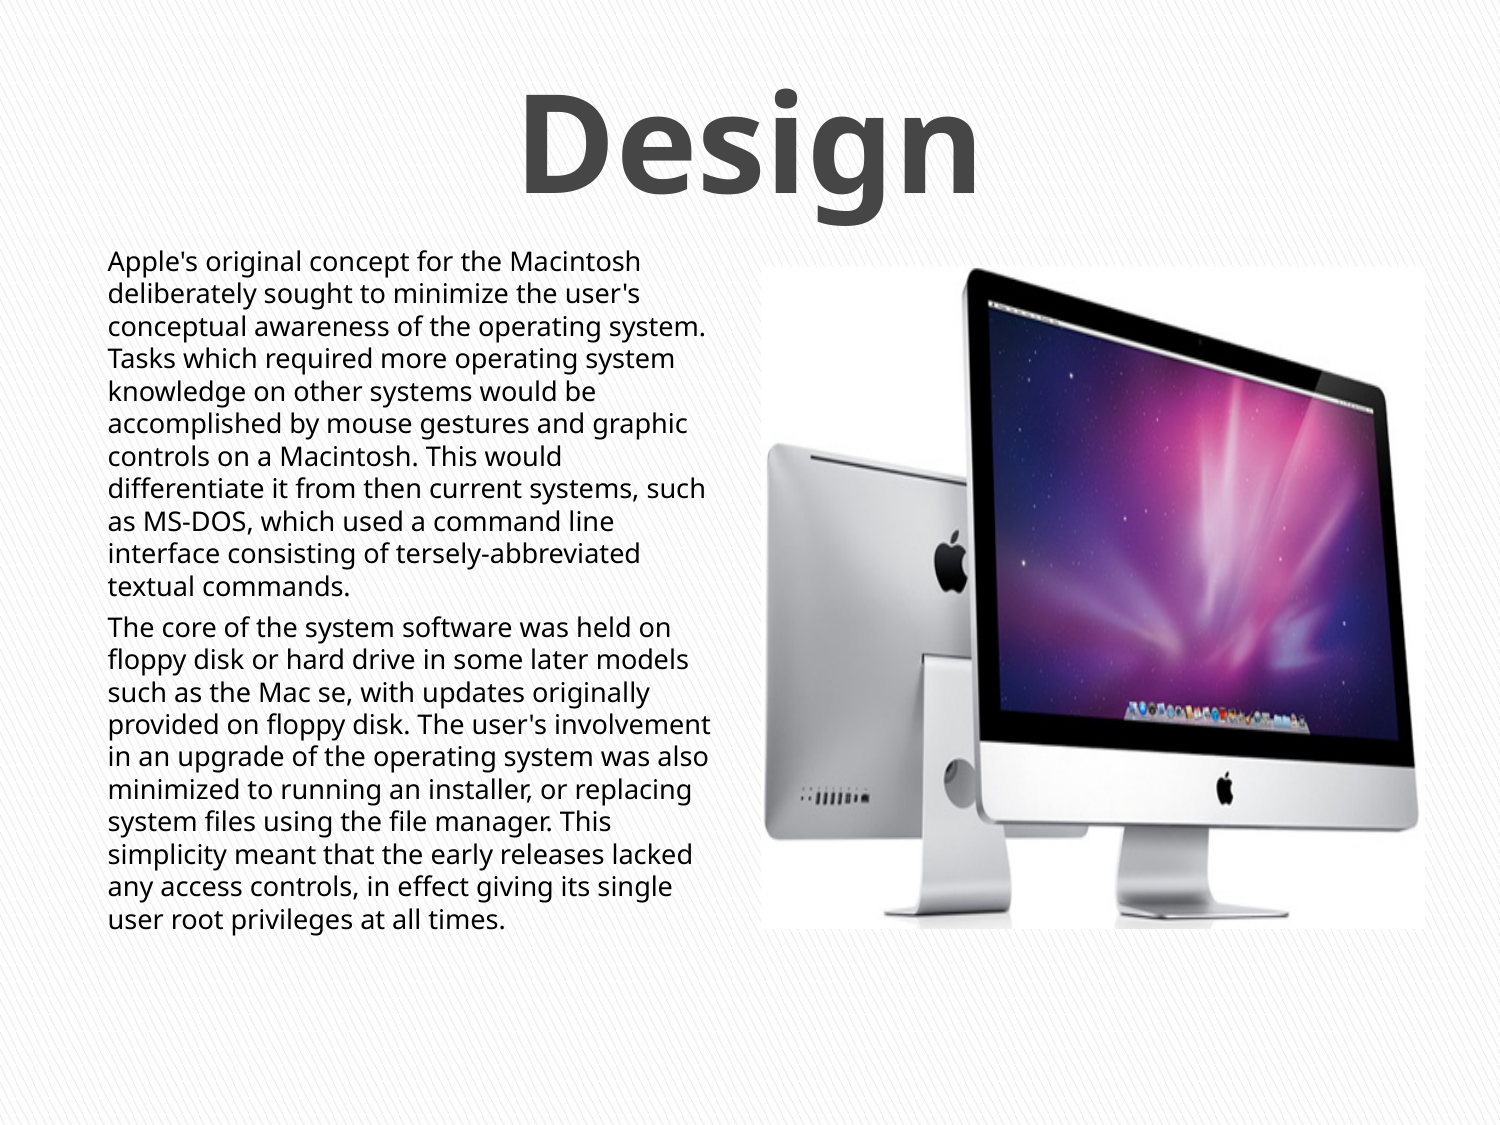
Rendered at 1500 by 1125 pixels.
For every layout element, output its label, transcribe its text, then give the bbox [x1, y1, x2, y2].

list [761, 266, 1426, 929]
list Apple's original concept for the Macintosh deliberately sought to minimize the user's conceptual awareness of the operating system. Tasks which required more operating system knowledge on other systems would be accomplished by mouse gestures and graphic controls on a Macintosh. This would differentiate it from then current systems, such as MS-DOS, which used a command line interface consisting of tersely-abbreviated textual commands. The core of the system software was held on floppy disk or hard drive in some later models such as the Mac se, with updates originally provided on floppy disk. The user's involvement in an upgrade of the operating system was also minimized to running an installer, or replacing system files using the file manager. This simplicity meant that the early releases lacked any access controls, in effect giving its single user root privileges at all times. [75, 236, 738, 976]
title Design [75, 44, 1425, 233]
